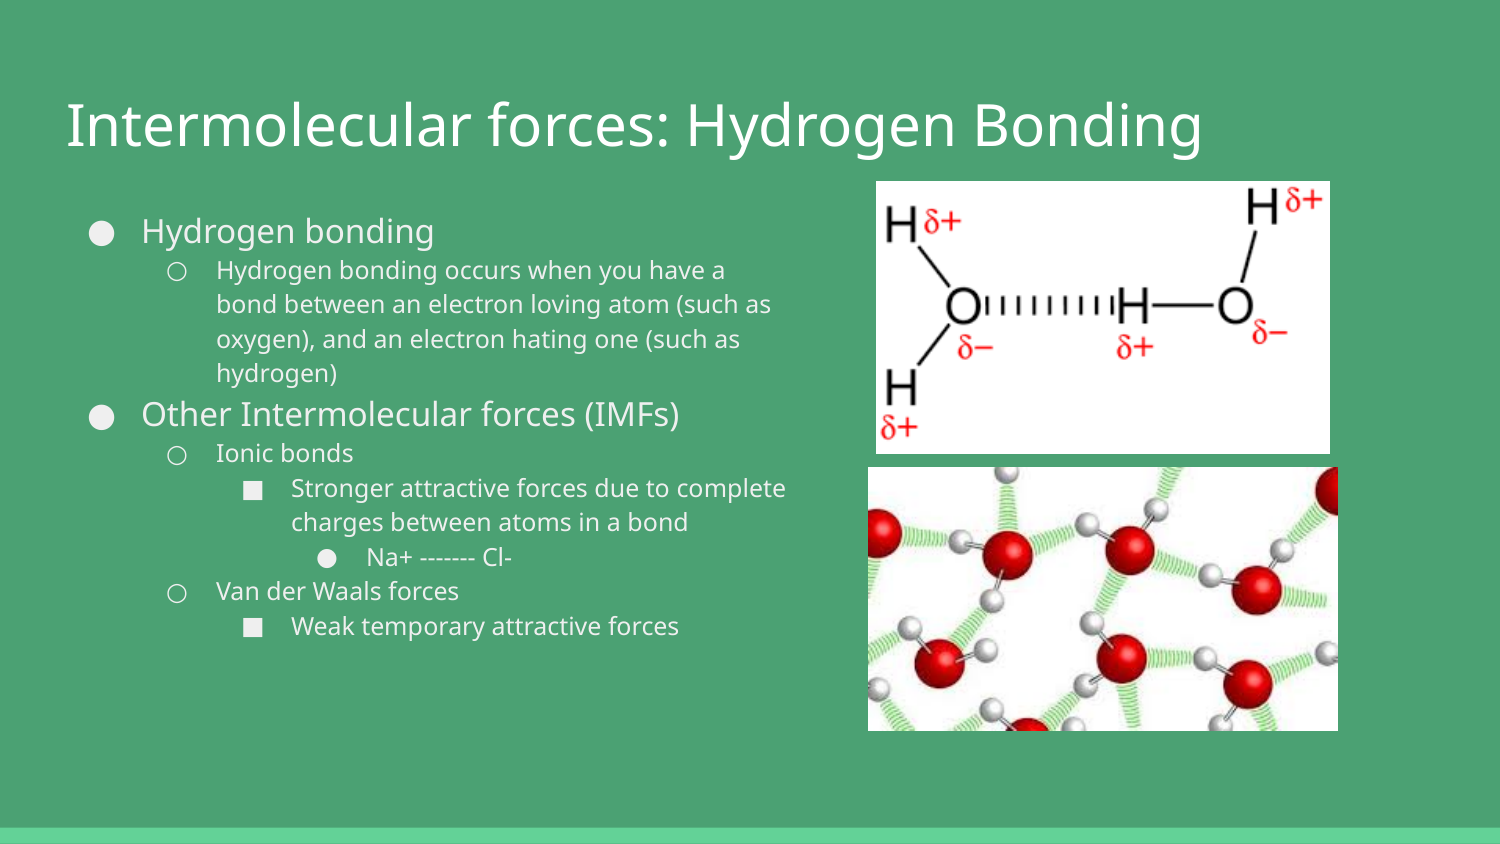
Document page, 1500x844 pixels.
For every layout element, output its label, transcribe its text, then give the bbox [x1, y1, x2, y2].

title Intermolecular forces: Hydrogen Bonding [51, 72, 1449, 167]
picture [875, 181, 1330, 454]
list Hydrogen bonding Hydrogen bonding occurs when you have a bond between an electron loving atom (such as oxygen), and an electron hating one (such as hydrogen) Other Intermolecular forces (IMFs) Ionic bonds Stronger attractive forces due to complete charges between atoms in a bond Na+ ------- Cl- Van der Waals forces Weak temporary attractive forces [51, 189, 809, 750]
picture [867, 467, 1338, 731]
